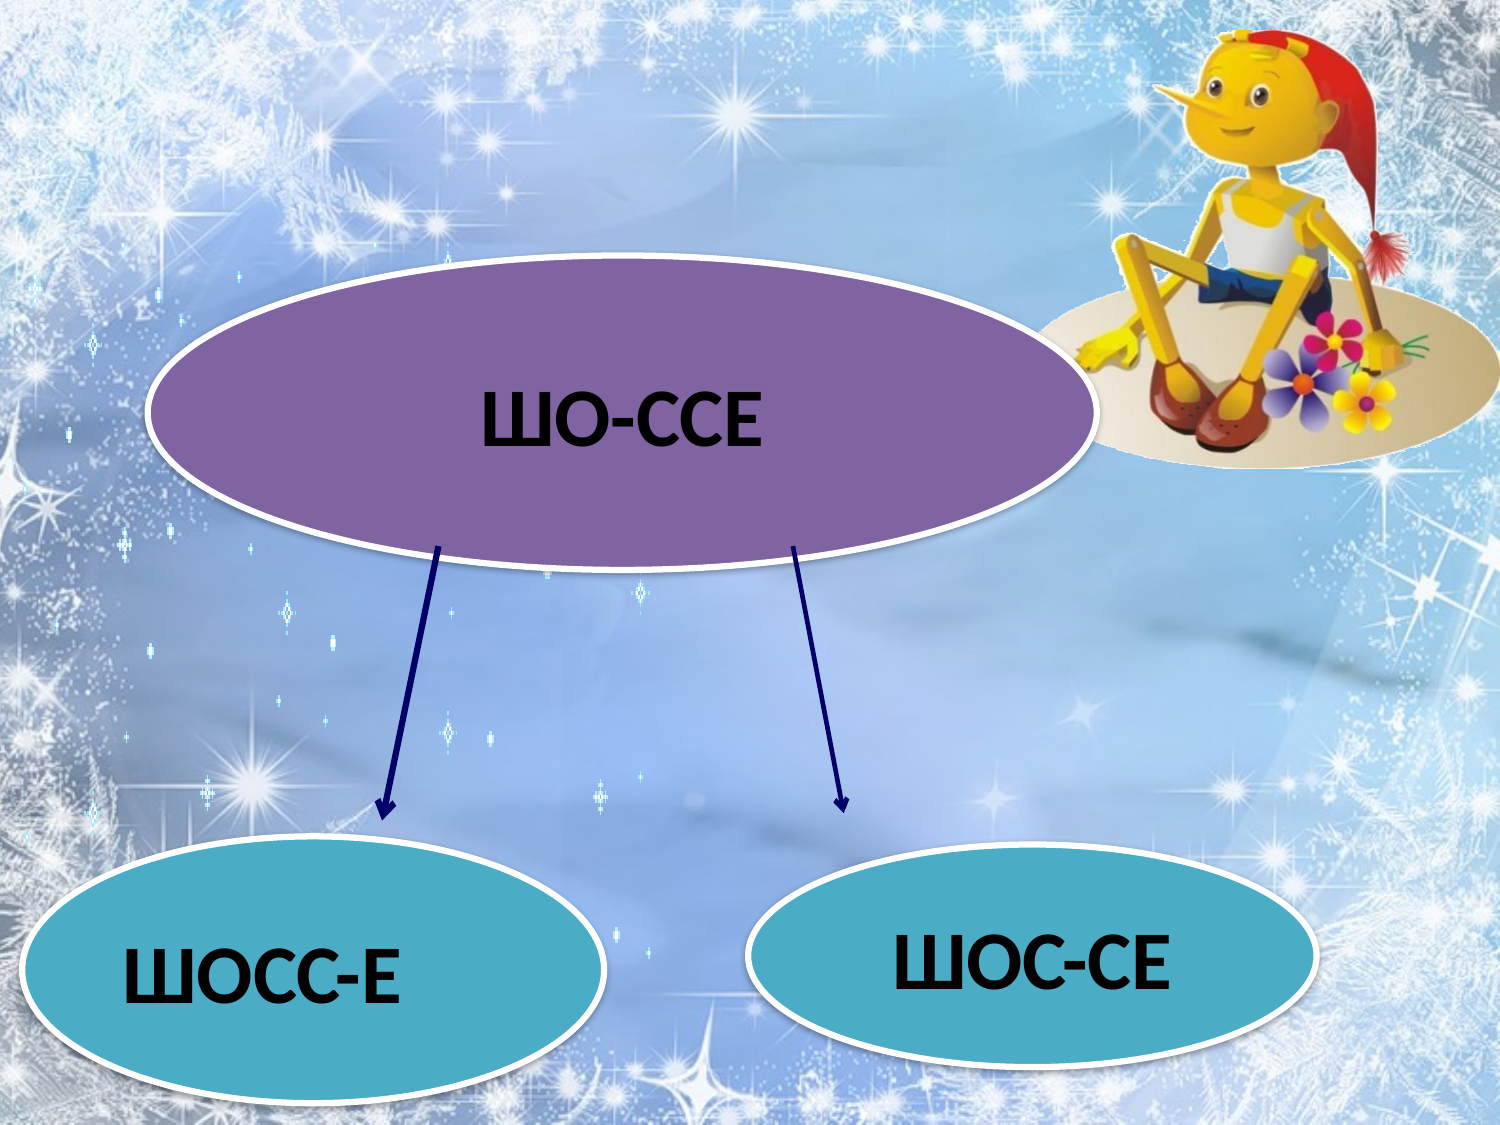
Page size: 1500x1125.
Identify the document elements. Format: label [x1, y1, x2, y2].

text_box [147, 255, 1098, 821]
picture [0, 0, 1500, 1125]
